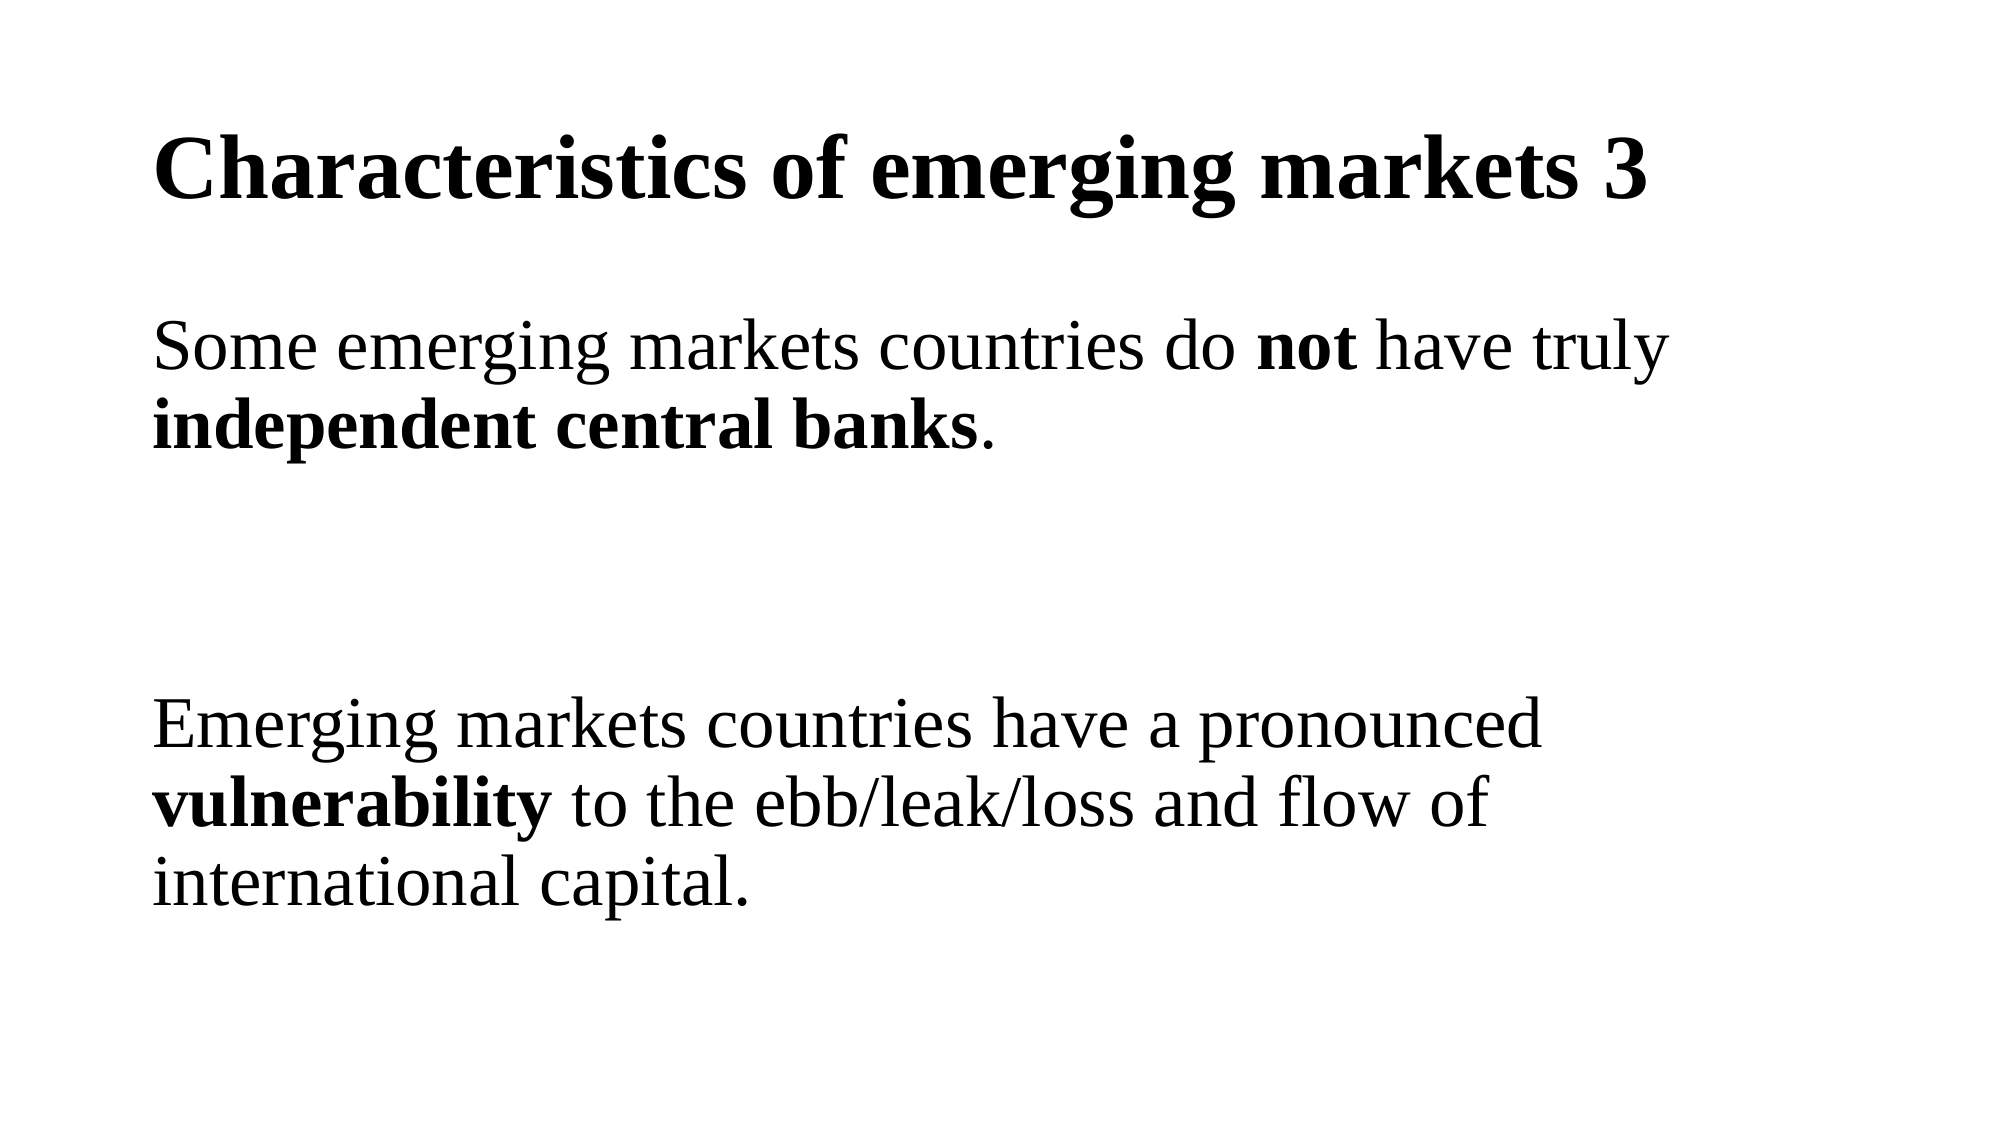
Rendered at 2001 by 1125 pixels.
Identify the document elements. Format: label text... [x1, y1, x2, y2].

title Characteristics of emerging markets 3 [137, 59, 1863, 278]
list Some emerging markets countries do not have truly independent central banks. Emerging markets countries have a pronounced vulnerability to the ebb/leak/loss and flow of international capital. [137, 299, 1863, 1014]
